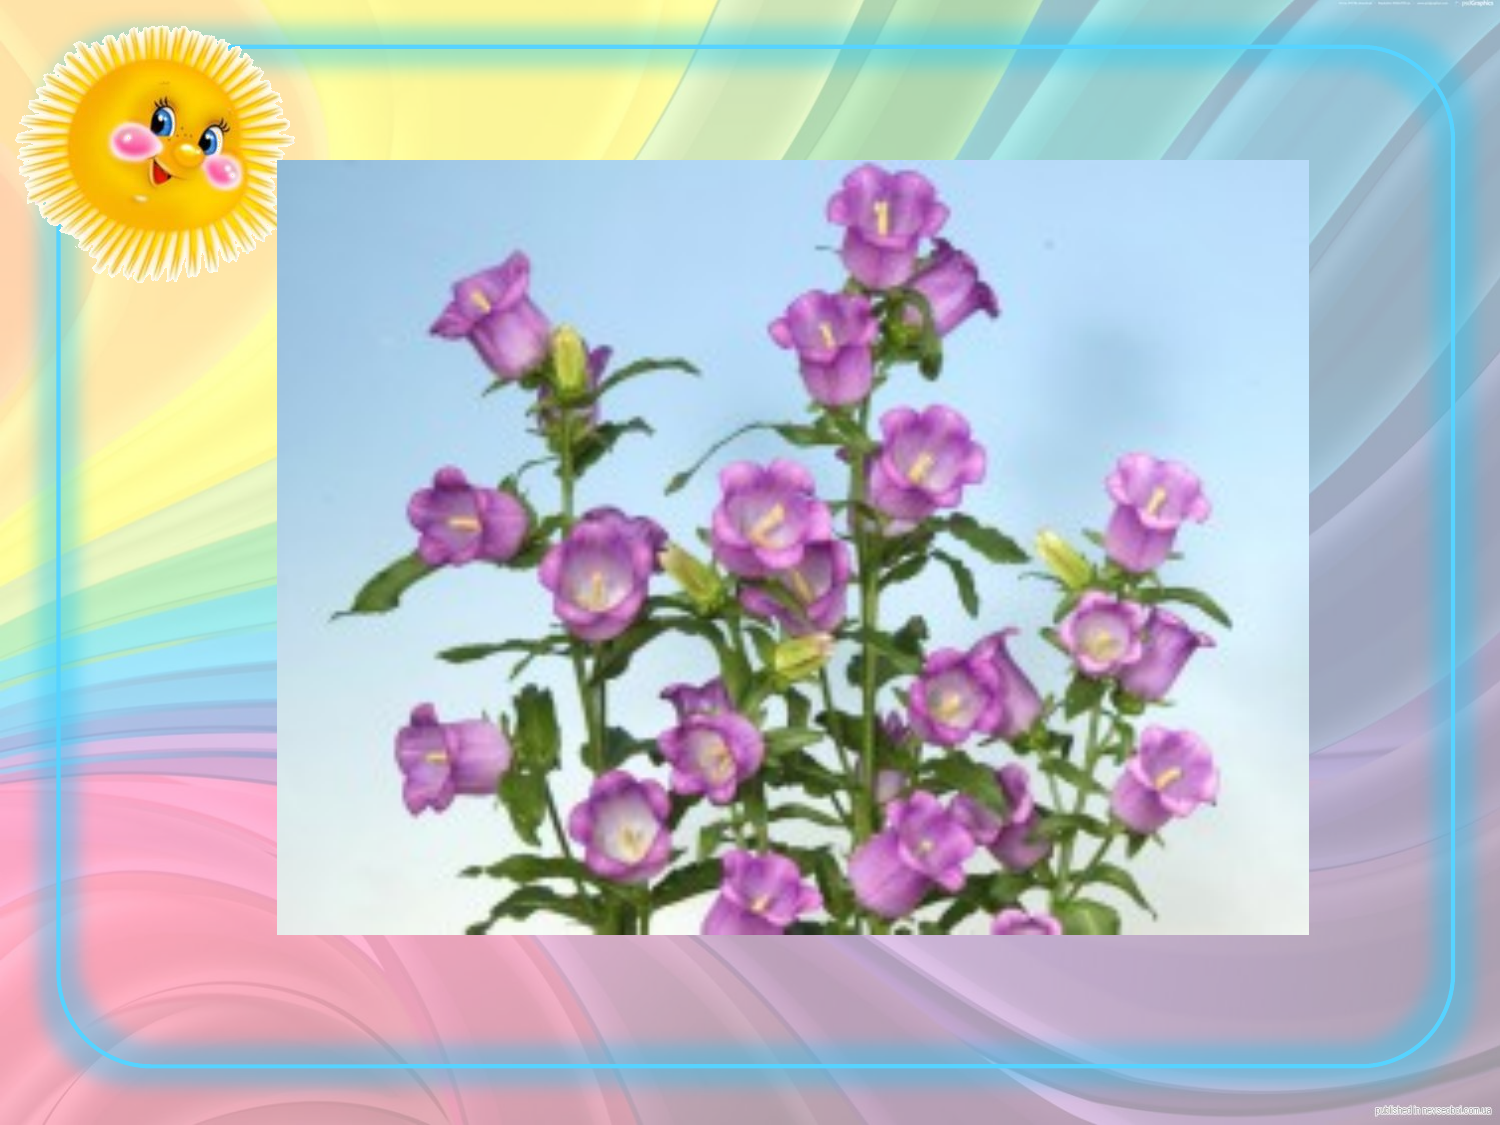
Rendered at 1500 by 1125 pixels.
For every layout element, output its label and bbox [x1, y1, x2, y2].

list [277, 160, 1309, 935]
picture [11, 11, 340, 340]
